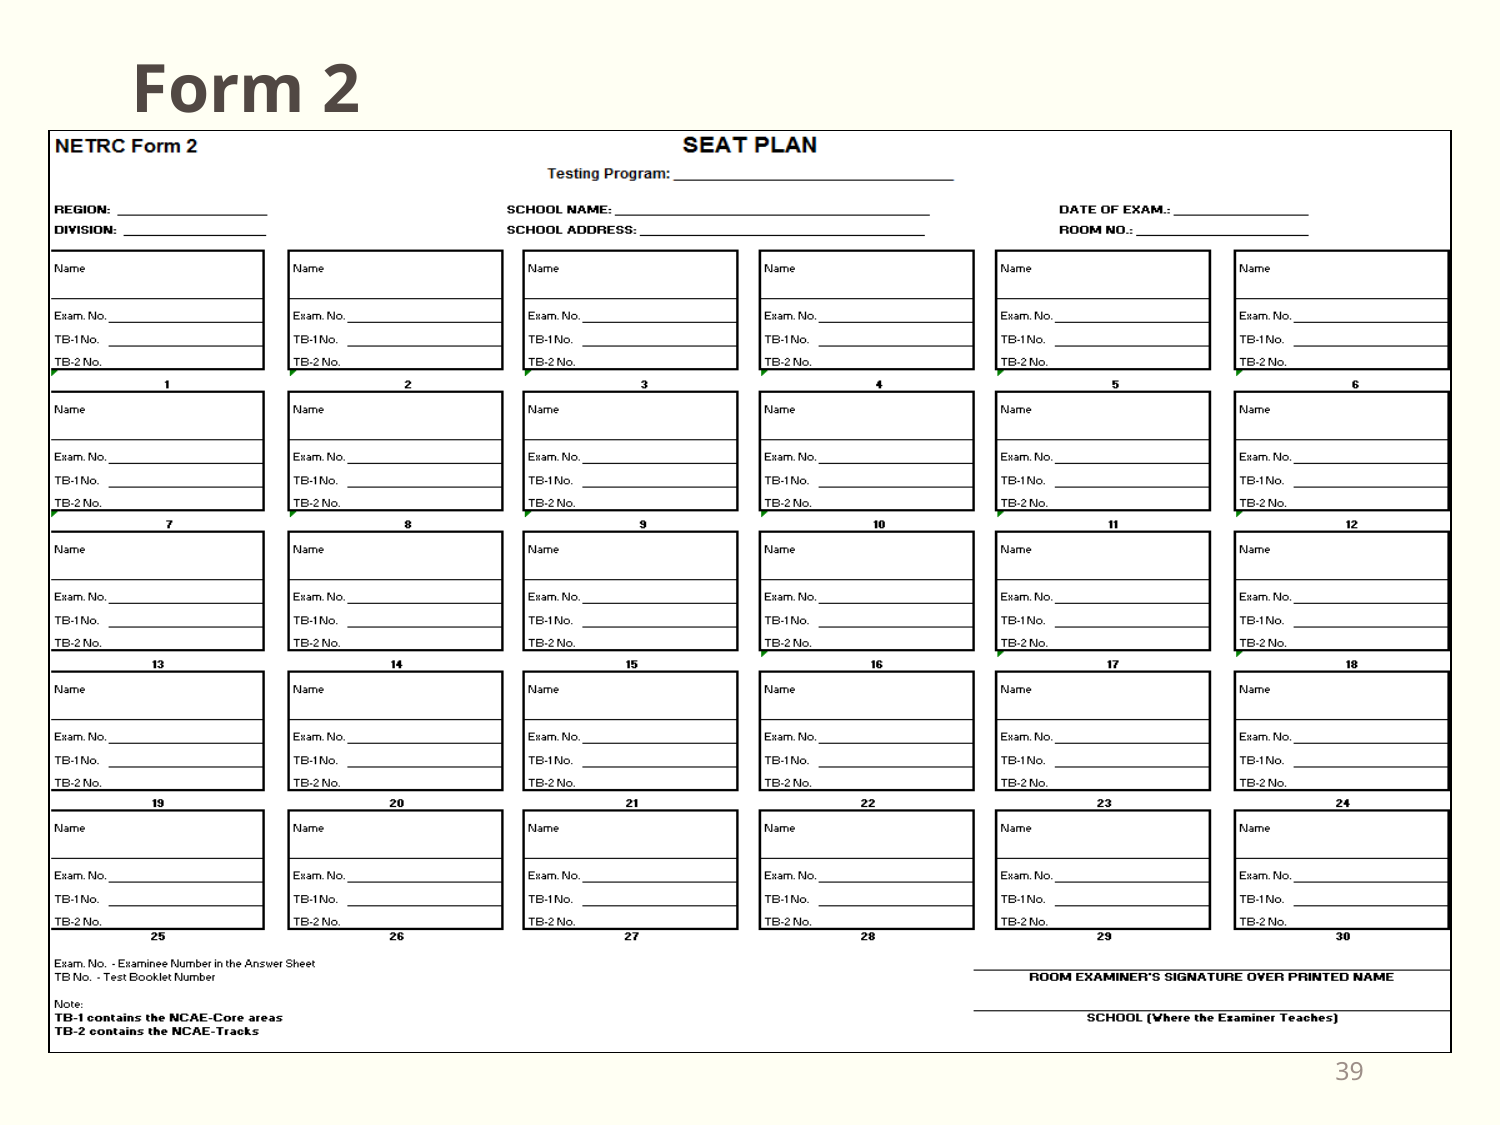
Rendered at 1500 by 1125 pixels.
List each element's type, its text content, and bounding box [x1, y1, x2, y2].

title Form 2 [131, 4, 1407, 130]
slide_number 39 [1138, 1060, 1364, 1103]
picture [49, 130, 1451, 1052]
